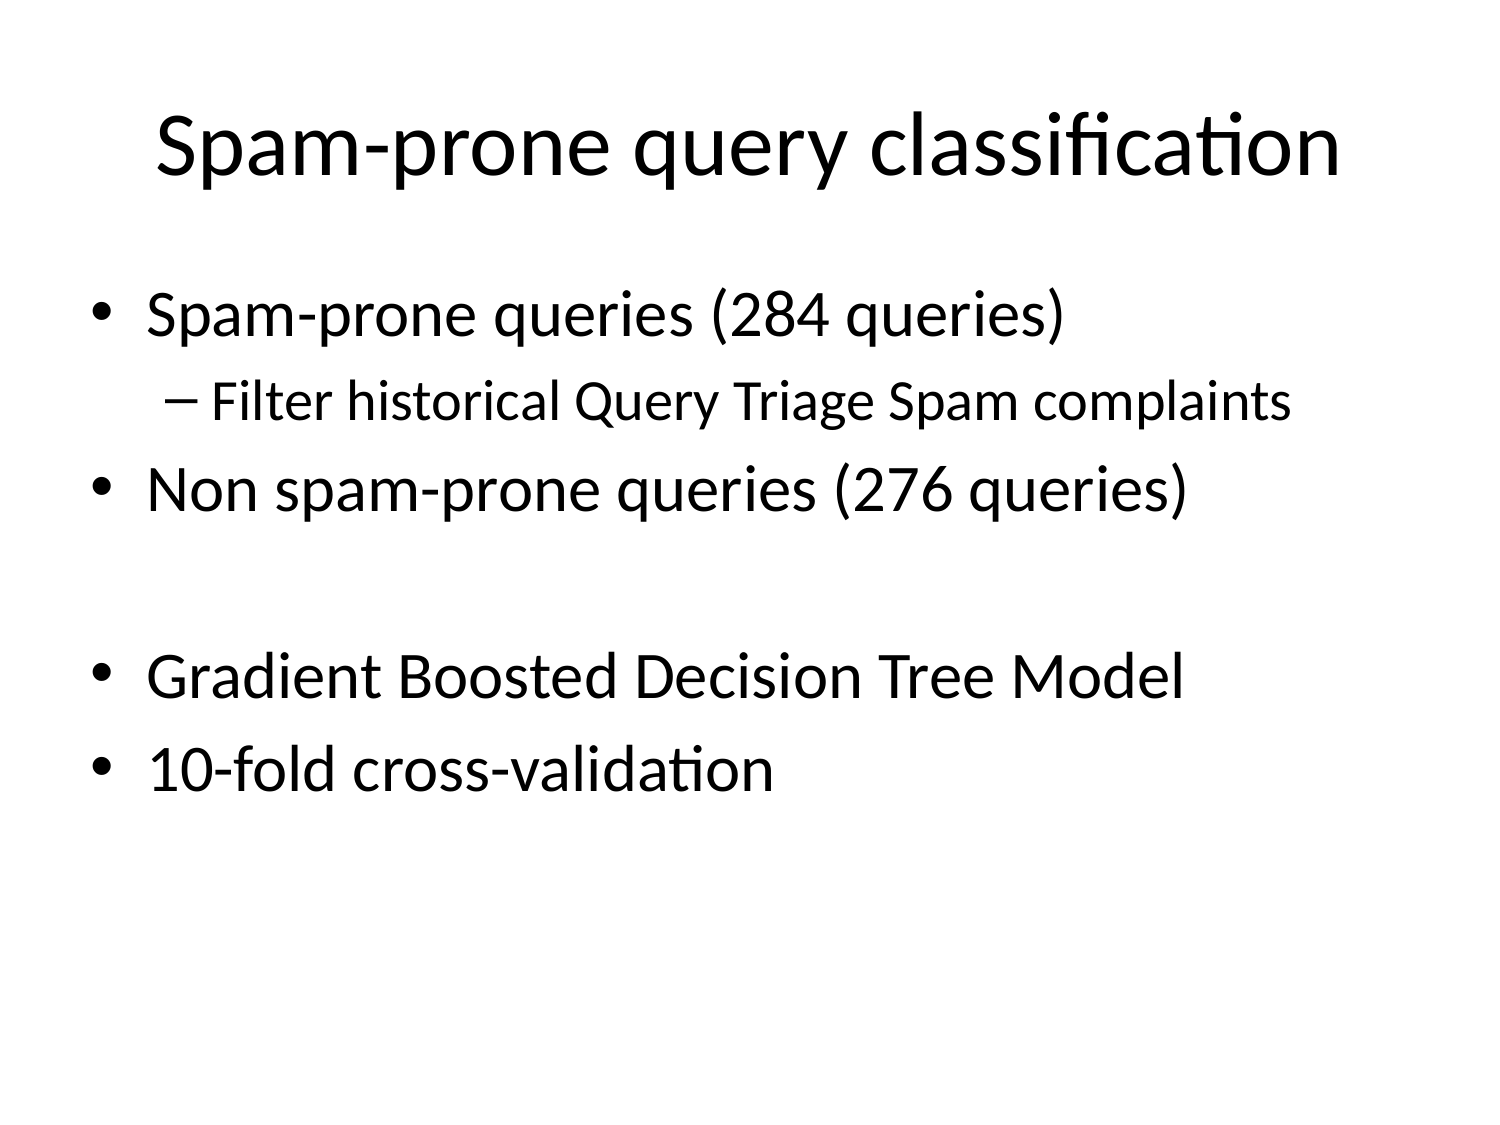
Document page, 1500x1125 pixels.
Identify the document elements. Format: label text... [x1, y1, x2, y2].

list Spam-prone queries (284 queries) Filter historical Query Triage Spam complaints Non spam-prone queries (276 queries) Gradient Boosted Decision Tree Model 10-fold cross-validation [75, 262, 1425, 1005]
title Spam-prone query classification [75, 45, 1425, 233]
